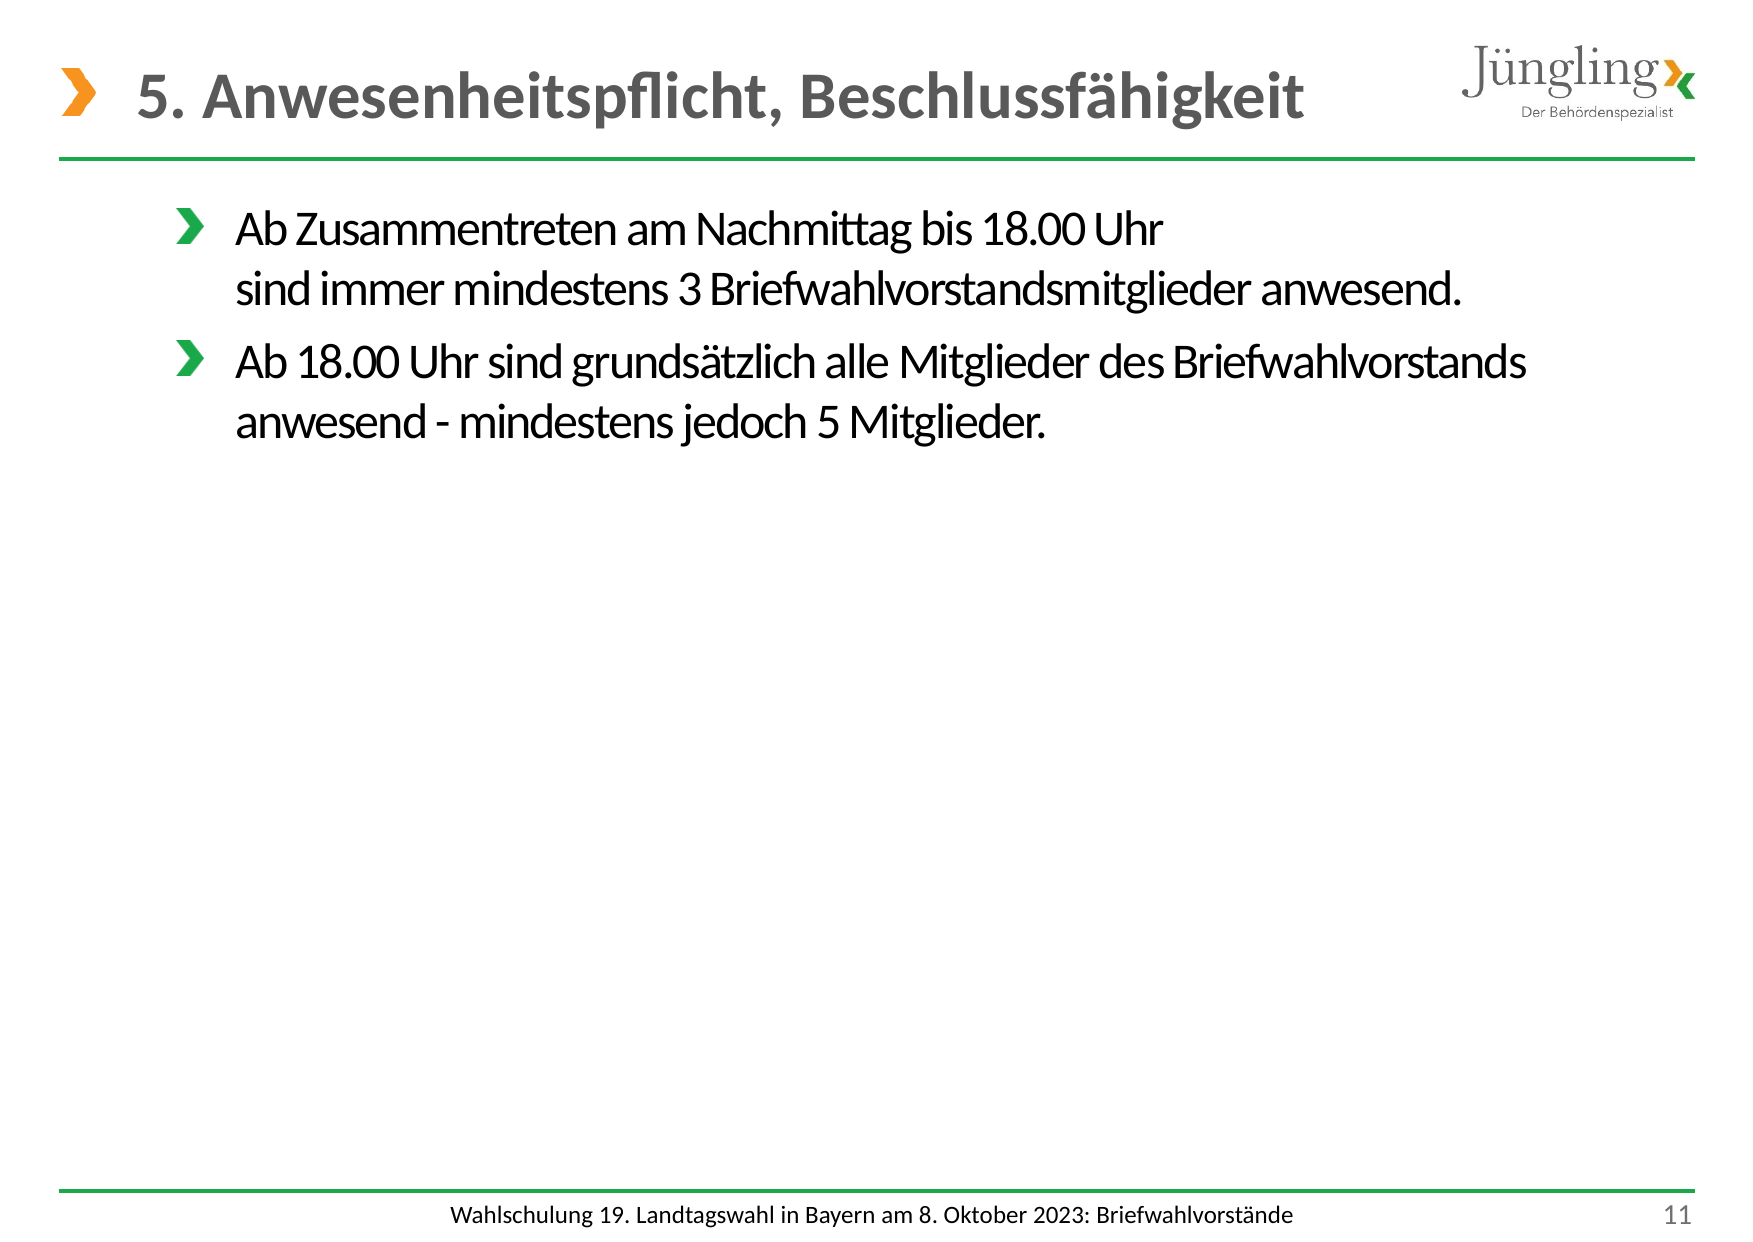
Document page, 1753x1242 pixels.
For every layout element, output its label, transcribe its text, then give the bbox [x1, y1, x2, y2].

picture [176, 340, 204, 376]
title 5. Anwesenheitspflicht, Beschlussfähigkeit [59, 51, 1643, 260]
picture [1462, 45, 1695, 121]
text_box Ab Zusammentreten am Nachmittag bis 18.00 Uhr sind immer mindestens 3 Briefwahlvorstandsmitglieder anwesend. Ab 18.00 Uhr sind grundsätzlich alle Mitglieder des Briefwahlvorstands anwesend - mindestens jedoch 5 Mitglieder. [88, 195, 1692, 449]
picture [61, 68, 96, 116]
slide_number 11 [1288, 1195, 1692, 1232]
